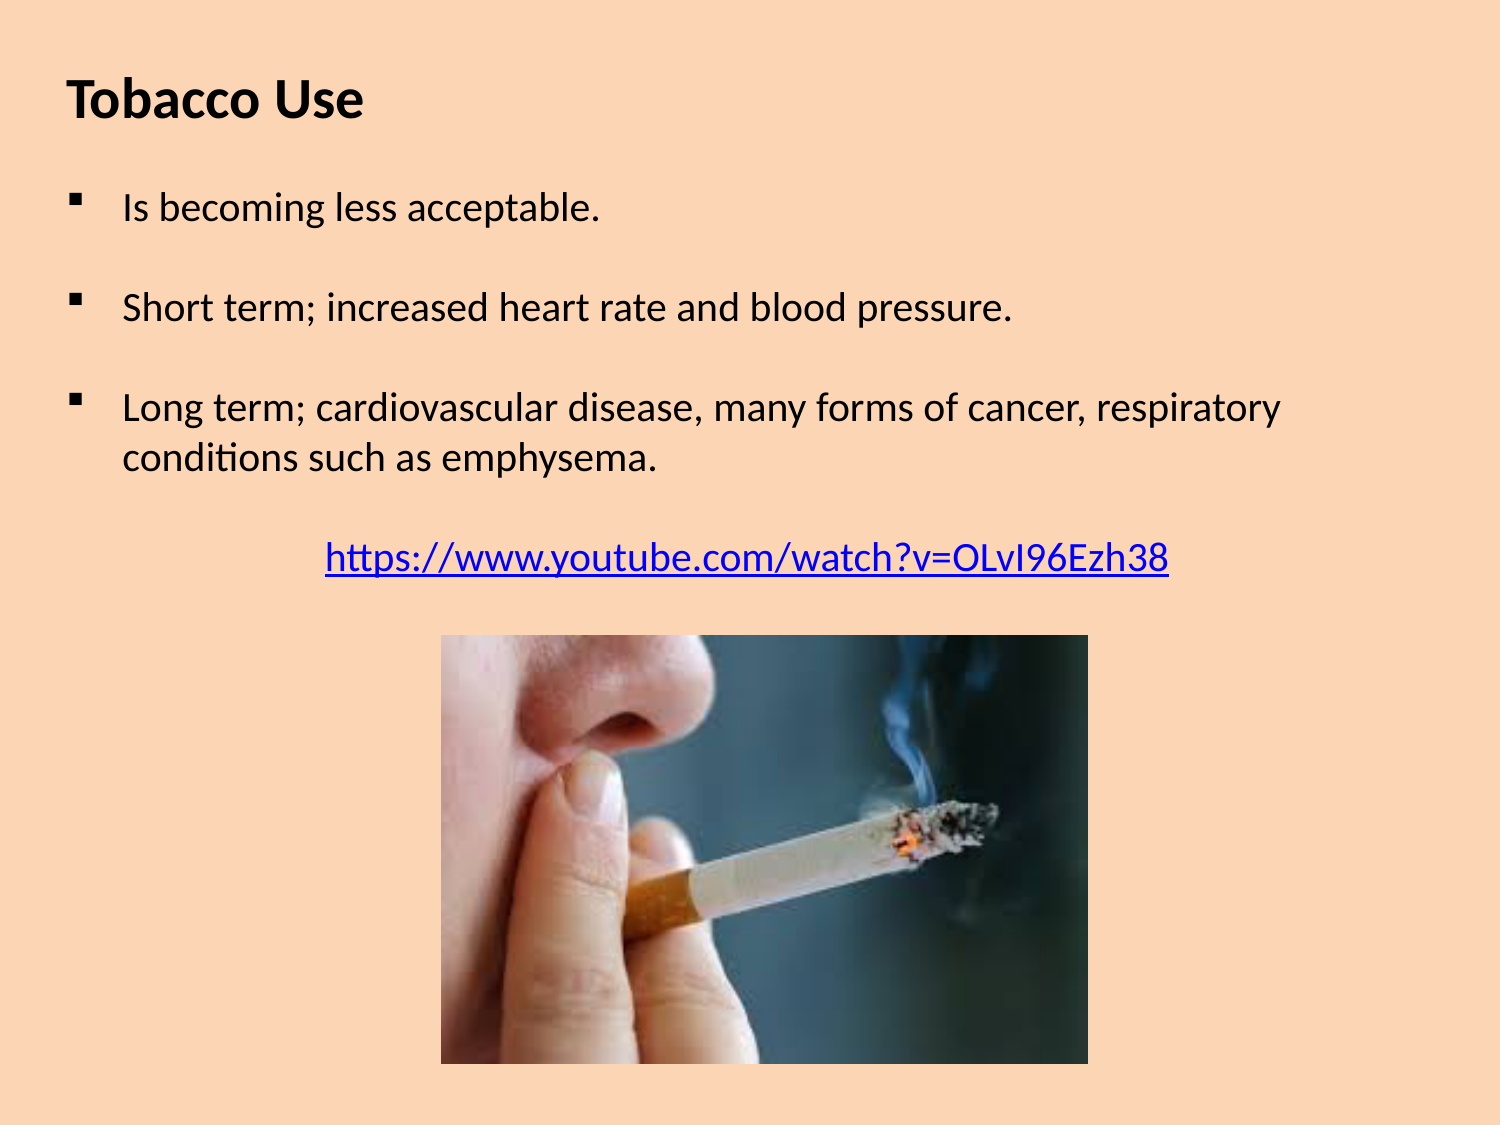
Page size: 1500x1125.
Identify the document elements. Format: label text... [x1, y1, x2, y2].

picture [441, 635, 1089, 1065]
text_box Tobacco Use Is becoming less acceptable. Short term; increased heart rate and blood pressure. Long term; cardiovascular disease, many forms of cancer, respiratory conditions such as emphysema. https://www.youtube.com/watch?v=OLvI96Ezh38 [51, 52, 1443, 588]
